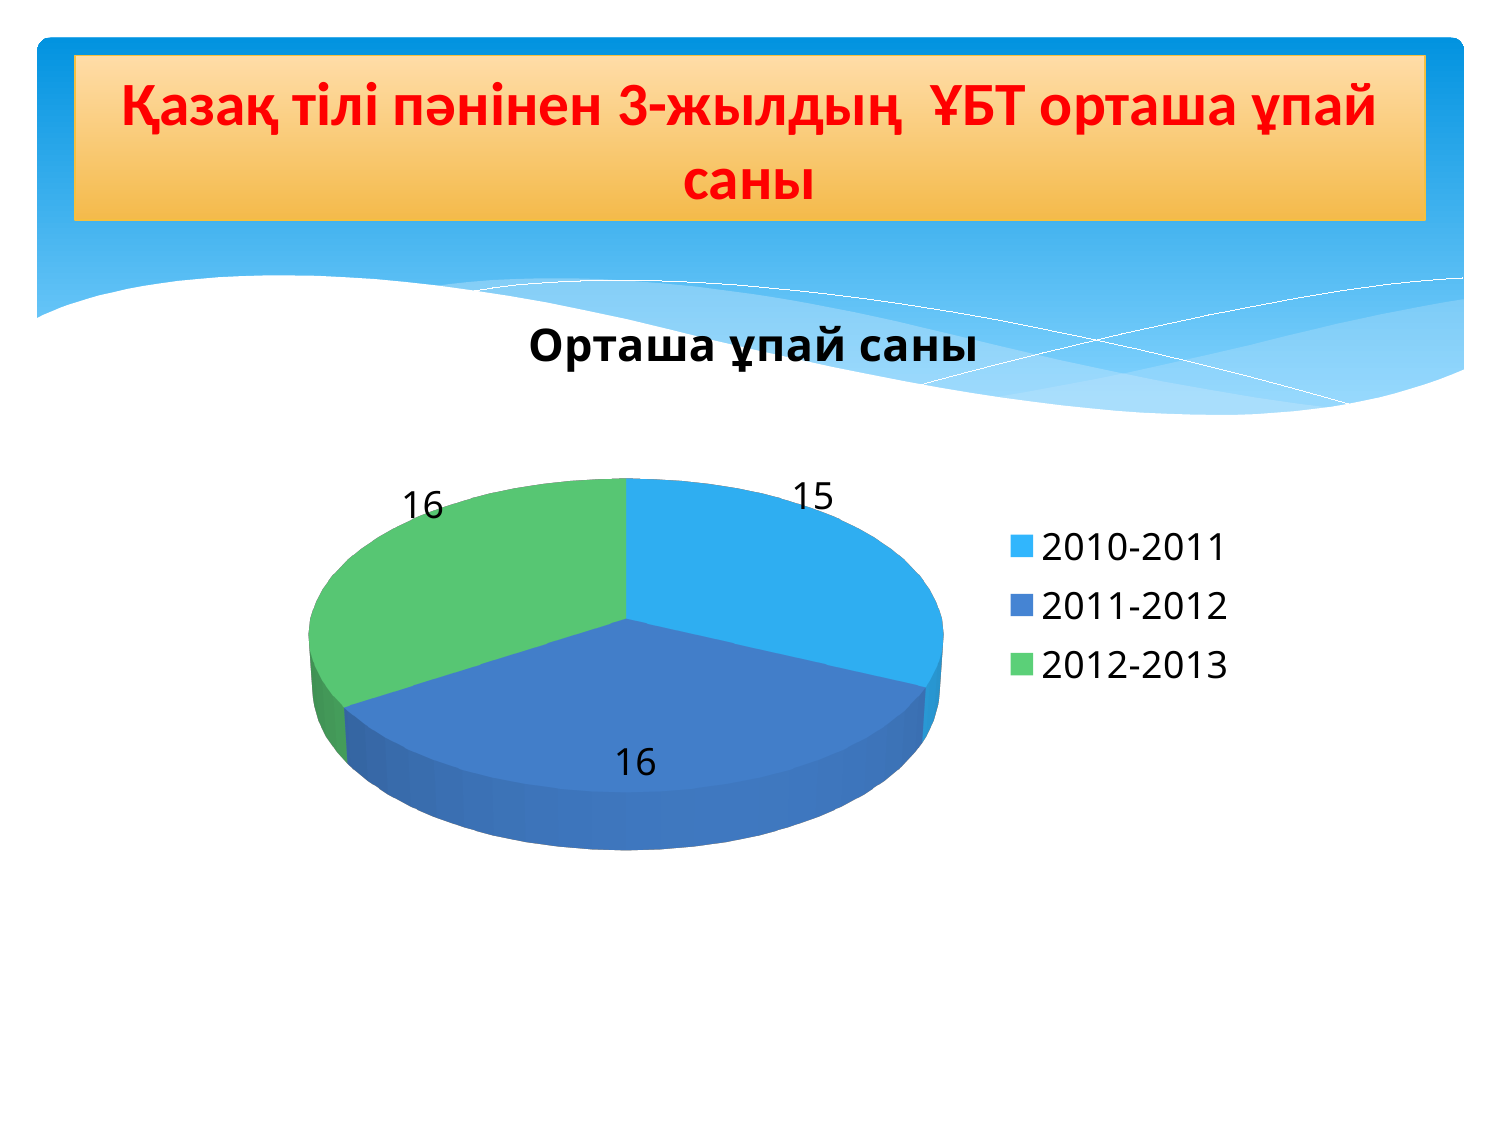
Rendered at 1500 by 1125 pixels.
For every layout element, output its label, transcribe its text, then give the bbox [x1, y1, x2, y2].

chart [253, 278, 1255, 932]
title Қазақ тілі пәнінен 3-жылдың ҰБТ орташа ұпай саны [74, 55, 1426, 221]
